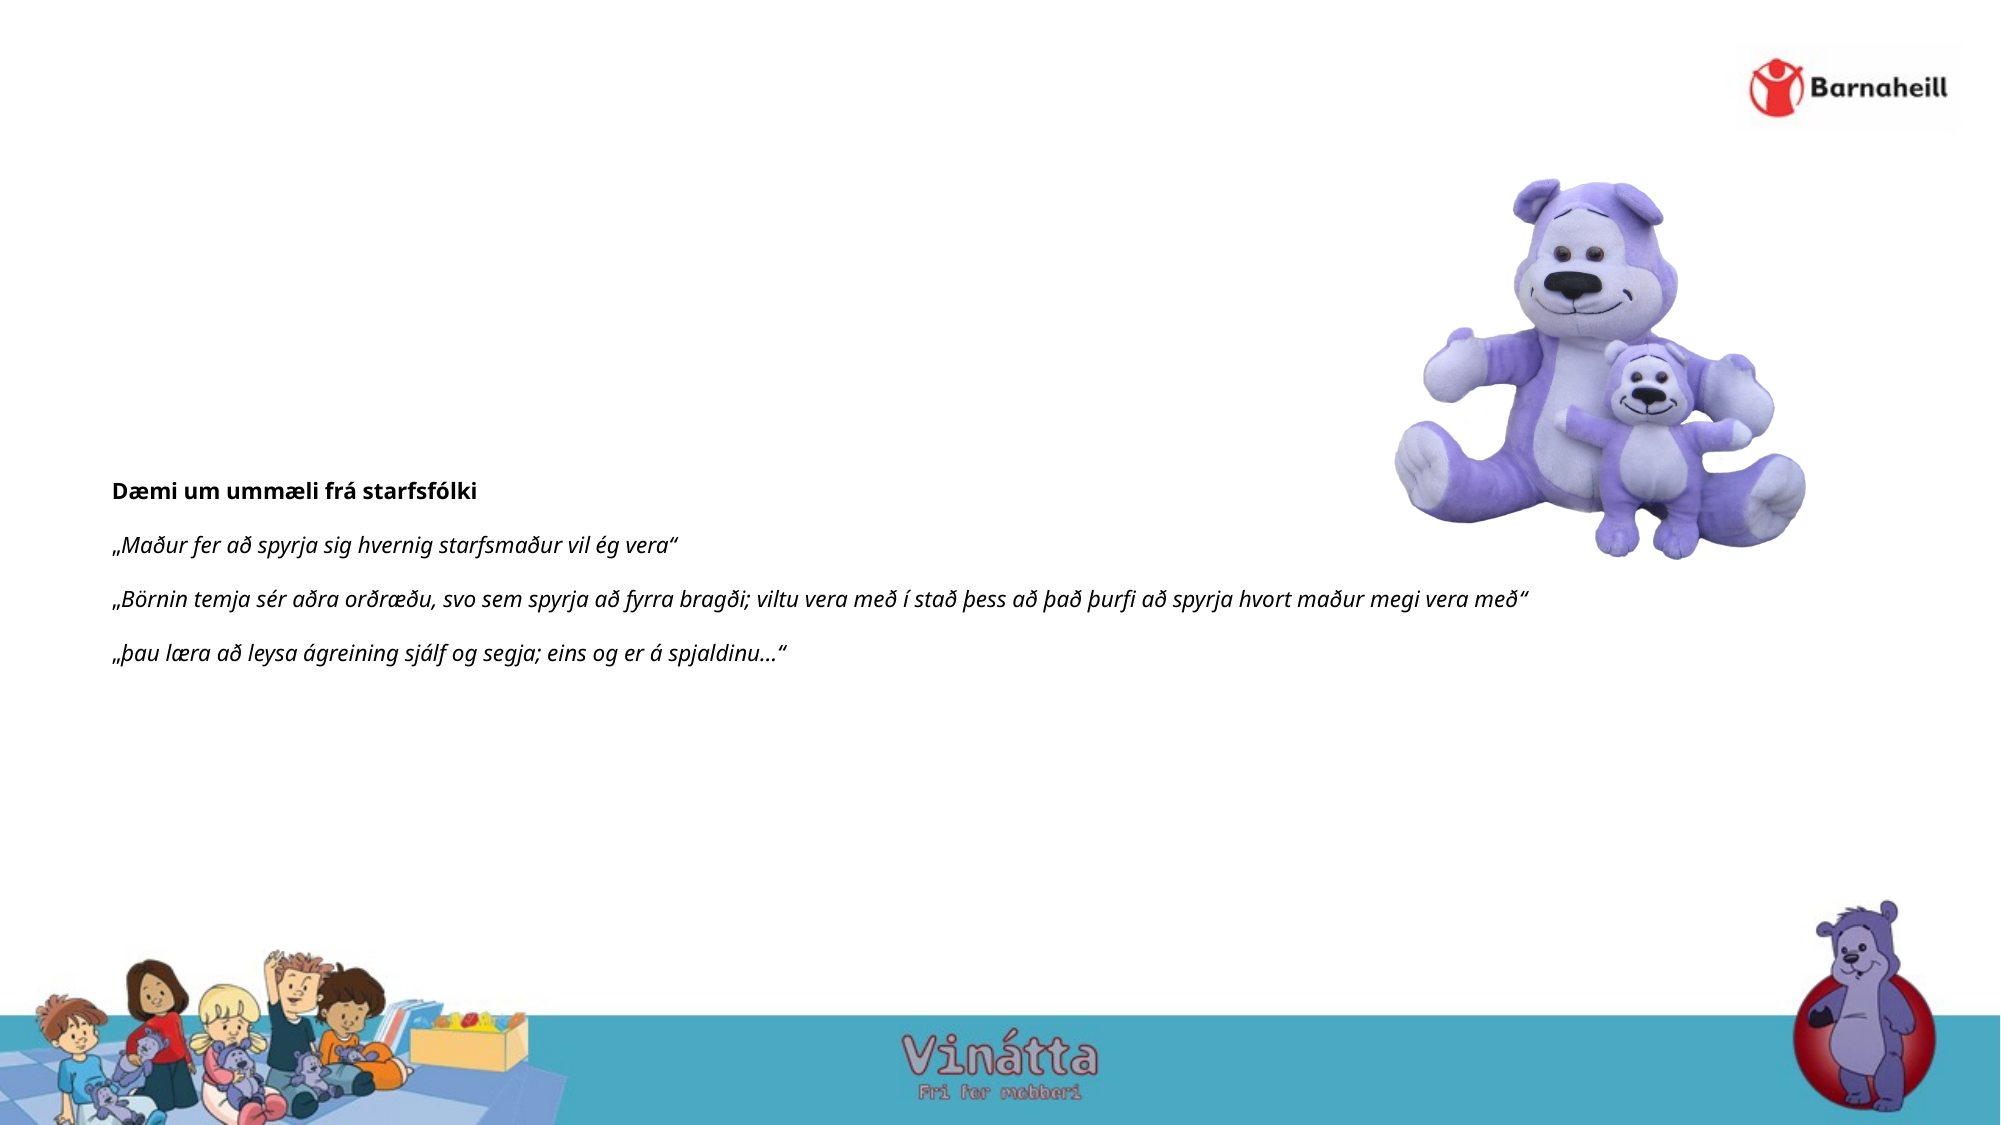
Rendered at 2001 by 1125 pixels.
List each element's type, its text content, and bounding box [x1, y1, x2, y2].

title Dæmi um ummæli frá starfsfólki „Maður fer að spyrja sig hvernig starfsmaður vil ég vera“ „Börnin temja sér aðra orðræðu, svo sem spyrja að fyrra bragði; viltu vera með í stað þess að það þurfi að spyrja hvort maður megi vera með“ „þau læra að leysa ágreining sjálf og segja; eins og er á spjaldinu...“ [69, 183, 1572, 949]
picture [0, 0, 2001, 1125]
